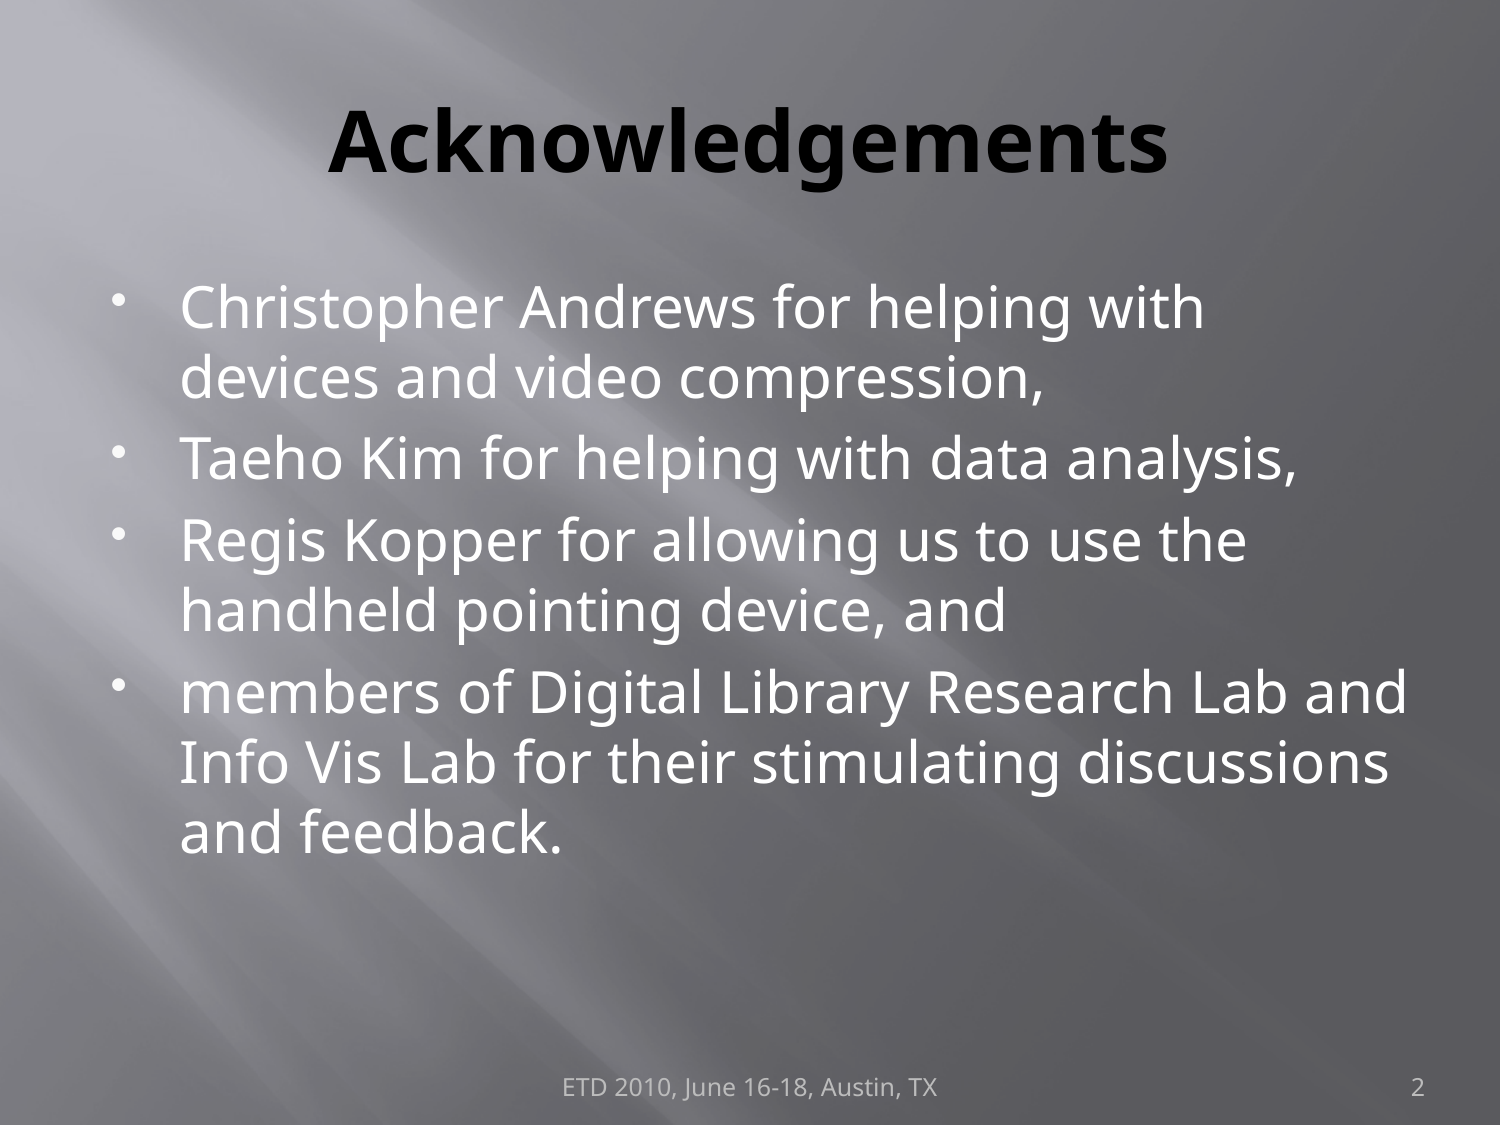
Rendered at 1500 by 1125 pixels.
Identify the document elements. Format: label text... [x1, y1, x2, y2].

slide_number 2 [1299, 1052, 1425, 1113]
footer ETD 2010, June 16-18, Austin, TX [512, 1052, 988, 1113]
list Christopher Andrews for helping with devices and video compression, Taeho Kim for helping with data analysis, Regis Kopper for allowing us to use the handheld pointing device, and members of Digital Library Research Lab and Info Vis Lab for their stimulating discussions and feedback. [75, 262, 1425, 1035]
title Acknowledgements [75, 45, 1425, 233]
